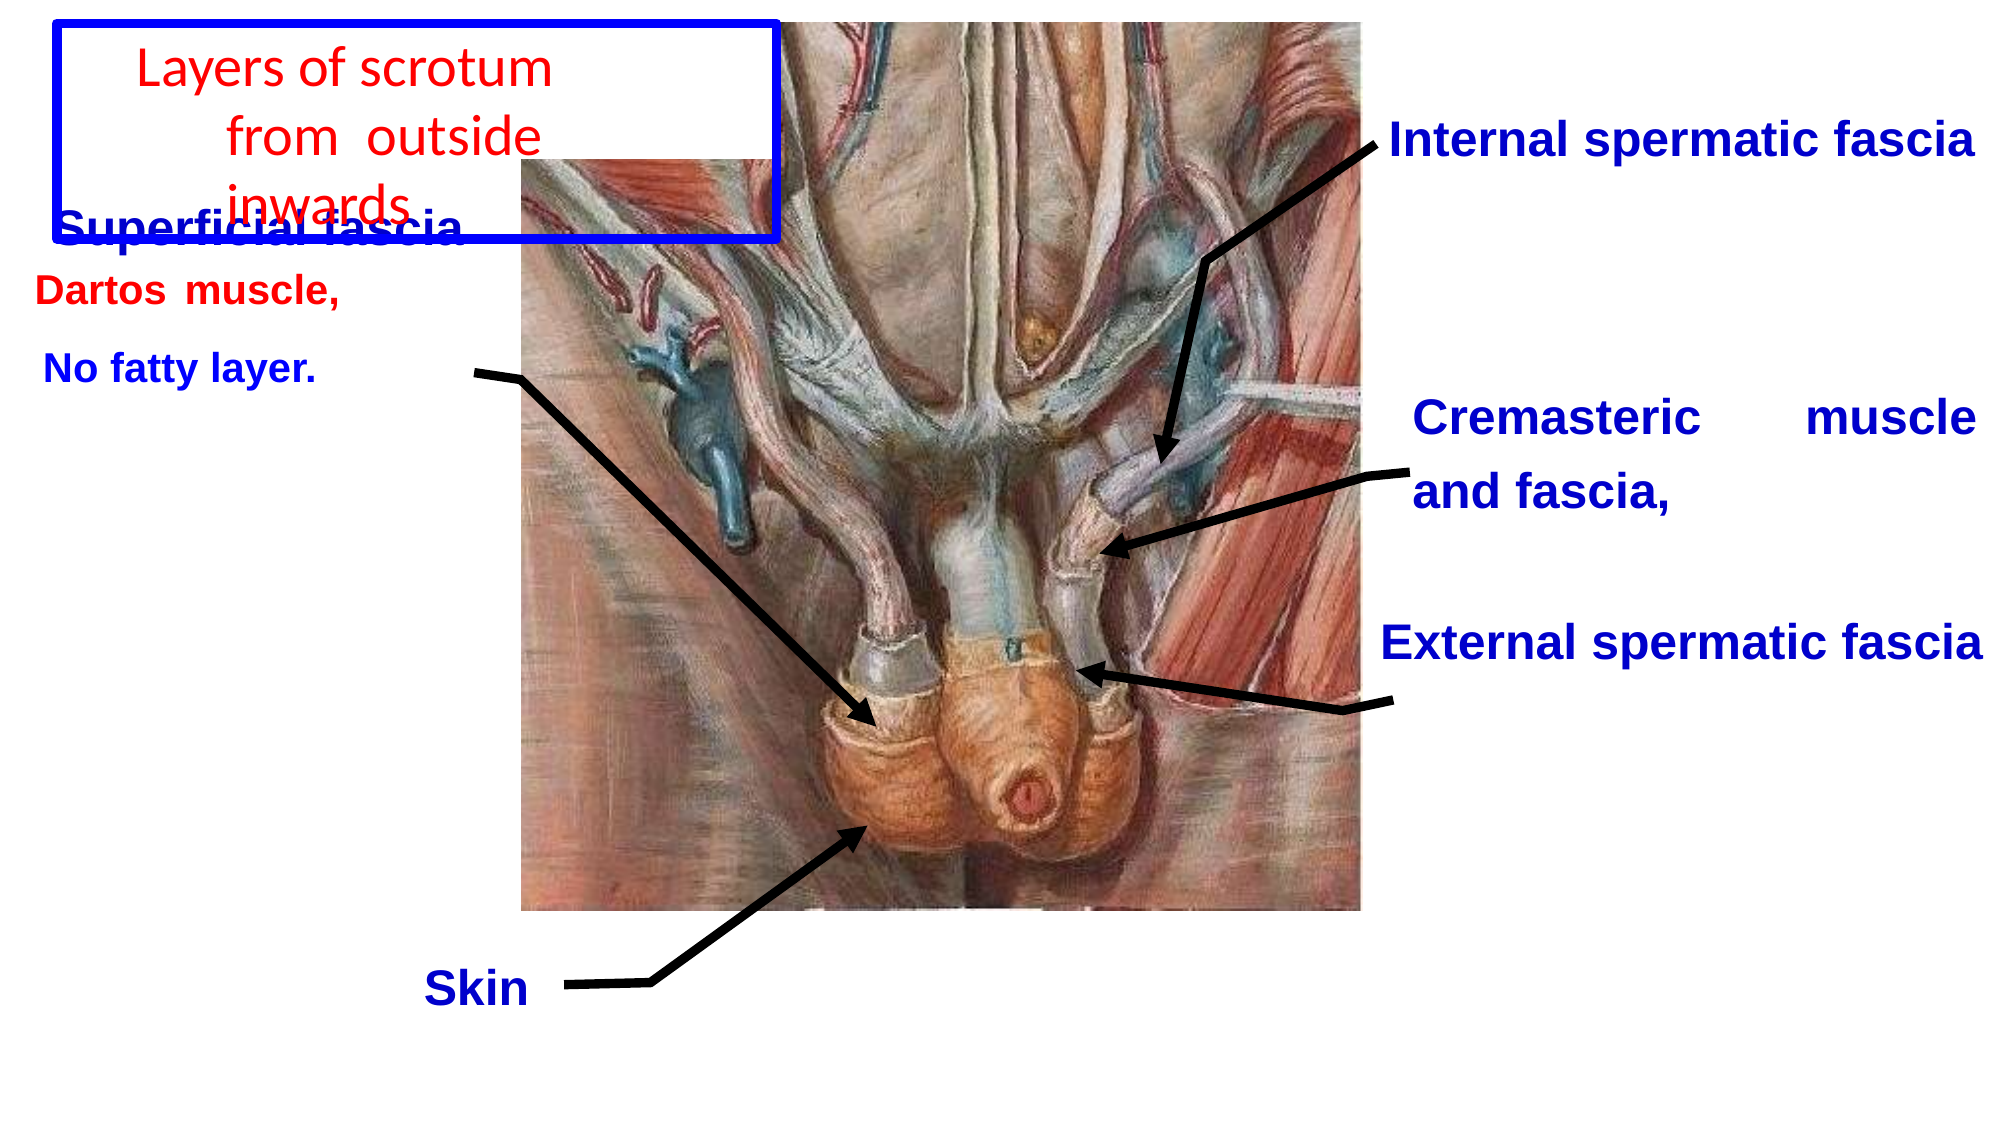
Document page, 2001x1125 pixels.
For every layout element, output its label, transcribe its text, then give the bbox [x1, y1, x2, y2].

text_box [484, 369, 516, 384]
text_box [521, 22, 1411, 912]
text_box muscle [1803, 382, 1979, 445]
text_box Cremasteric and fascia, [1415, 368, 1704, 519]
title Layers of scrotum from outside inwards [56, 23, 519, 239]
text_box Superficial fascia Dartos muscle, No fatty layer. [32, 185, 484, 391]
text_box Internal spermatic fascia [1415, 104, 1976, 167]
text_box Skin [421, 953, 532, 1016]
text_box [563, 920, 745, 990]
text_box External spermatic fascia [1415, 607, 1985, 670]
